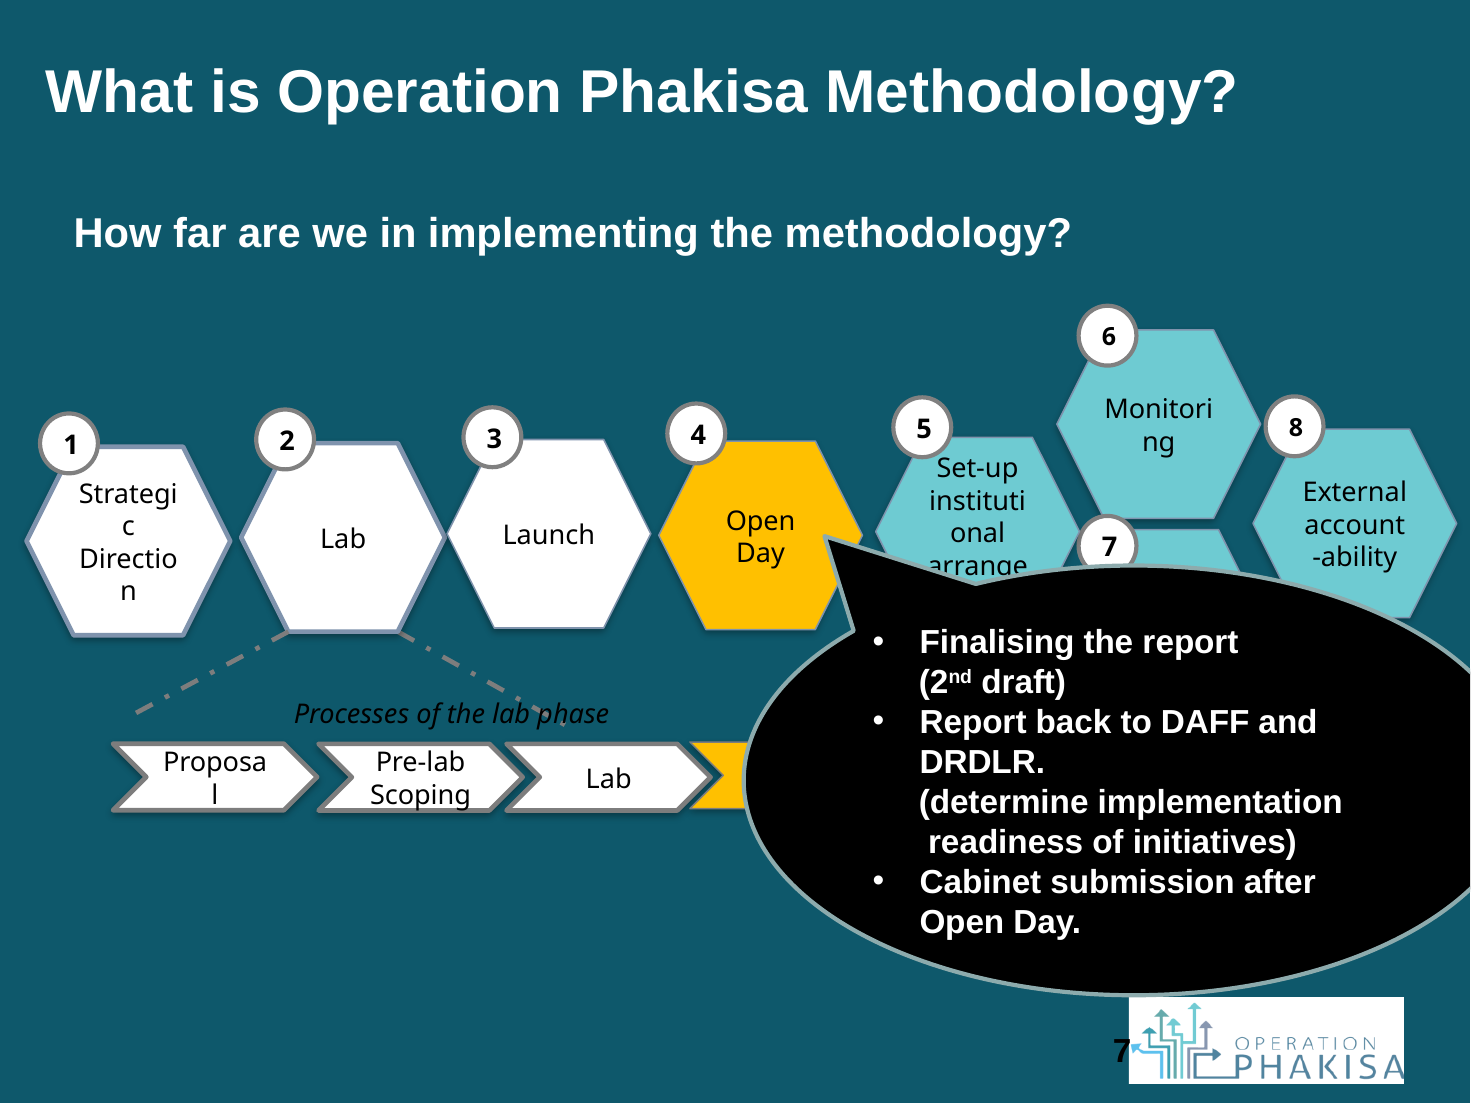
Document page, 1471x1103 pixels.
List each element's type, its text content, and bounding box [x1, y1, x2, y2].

picture [1128, 997, 1404, 1021]
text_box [26, 305, 1457, 811]
list How far are we in implementing the methodology? [73, 205, 1397, 304]
slide_number 6 [1098, 1021, 1442, 1081]
text_box Finalising the report (2nd draft) Report back to DAFF and DRDLR. (determine implementation readiness of initiatives) Cabinet submission after Open Day. [747, 661, 1471, 998]
title What is Operation Phakisa Methodology? [45, 51, 1427, 133]
